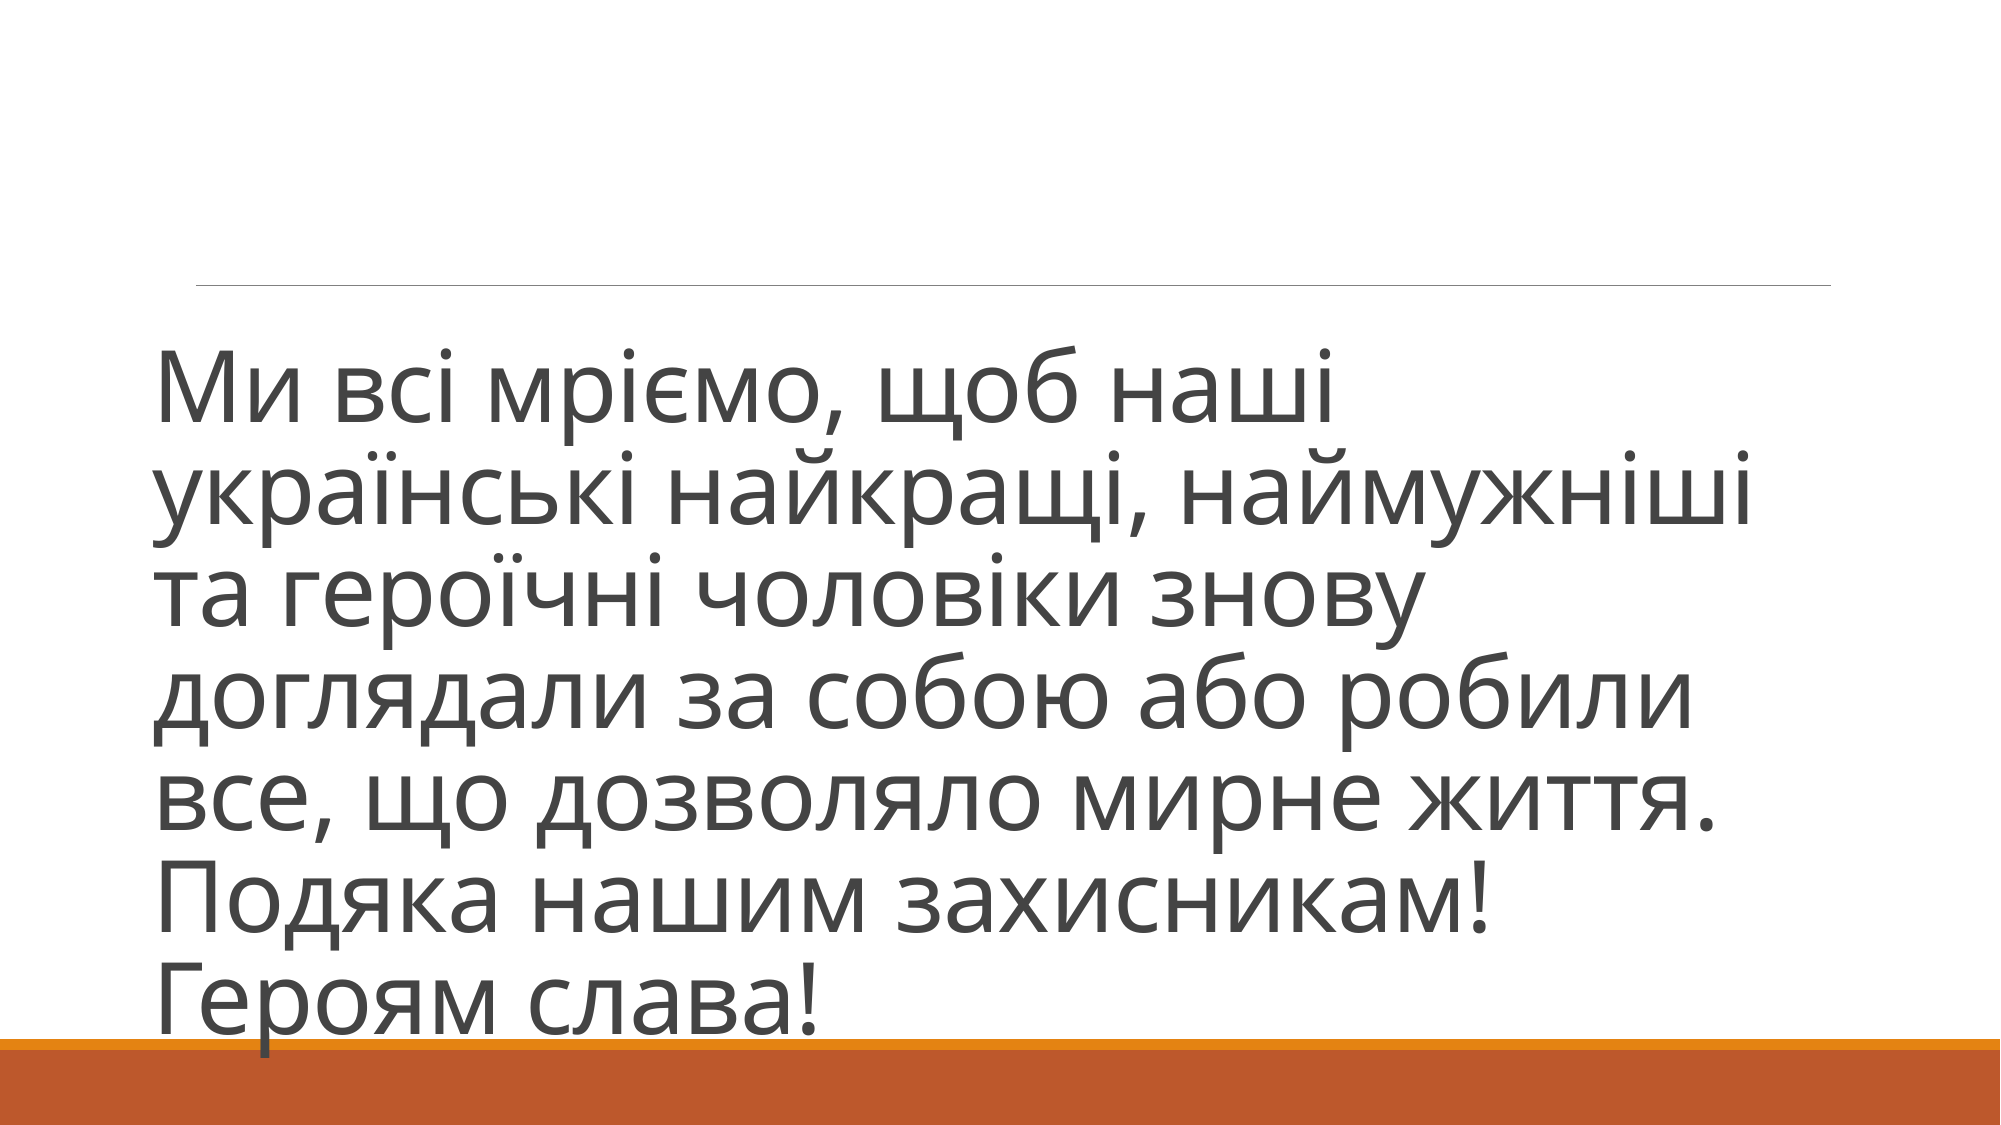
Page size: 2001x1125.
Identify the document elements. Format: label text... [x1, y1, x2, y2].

title Ми всі мріємо, щоб наші українські найкращі, наймужніші та героїчні чоловіки знову доглядали за собою або робили все, що дозволяло мирне життя. Подяка нашим захисникам! Героям слава! [137, 59, 1863, 1063]
